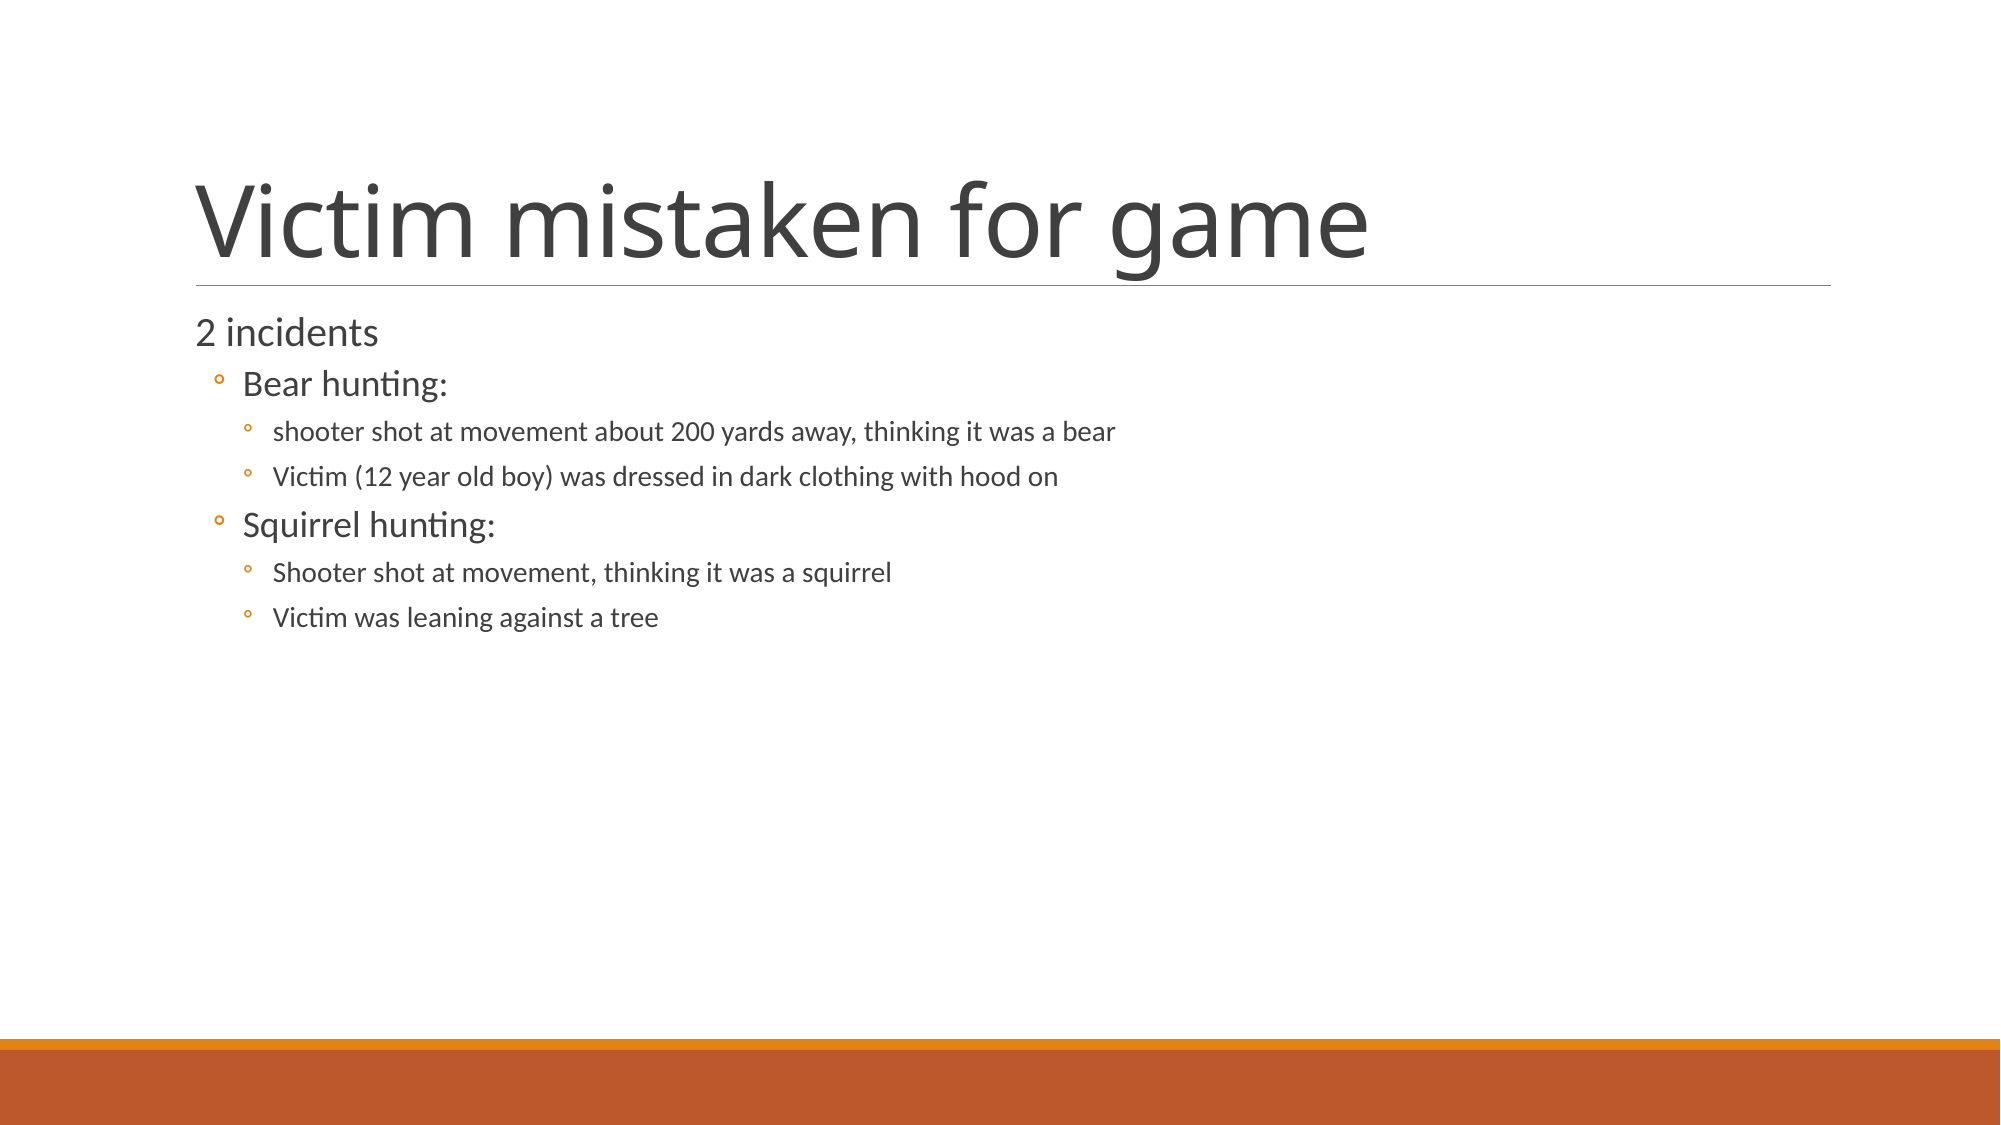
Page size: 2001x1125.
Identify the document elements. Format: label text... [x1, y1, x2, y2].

title Victim mistaken for game [180, 47, 1830, 285]
list 2 incidents Bear hunting: shooter shot at movement about 200 yards away, thinking it was a bear Victim (12 year old boy) was dressed in dark clothing with hood on Squirrel hunting: Shooter shot at movement, thinking it was a squirrel Victim was leaning against a tree [180, 302, 1830, 963]
